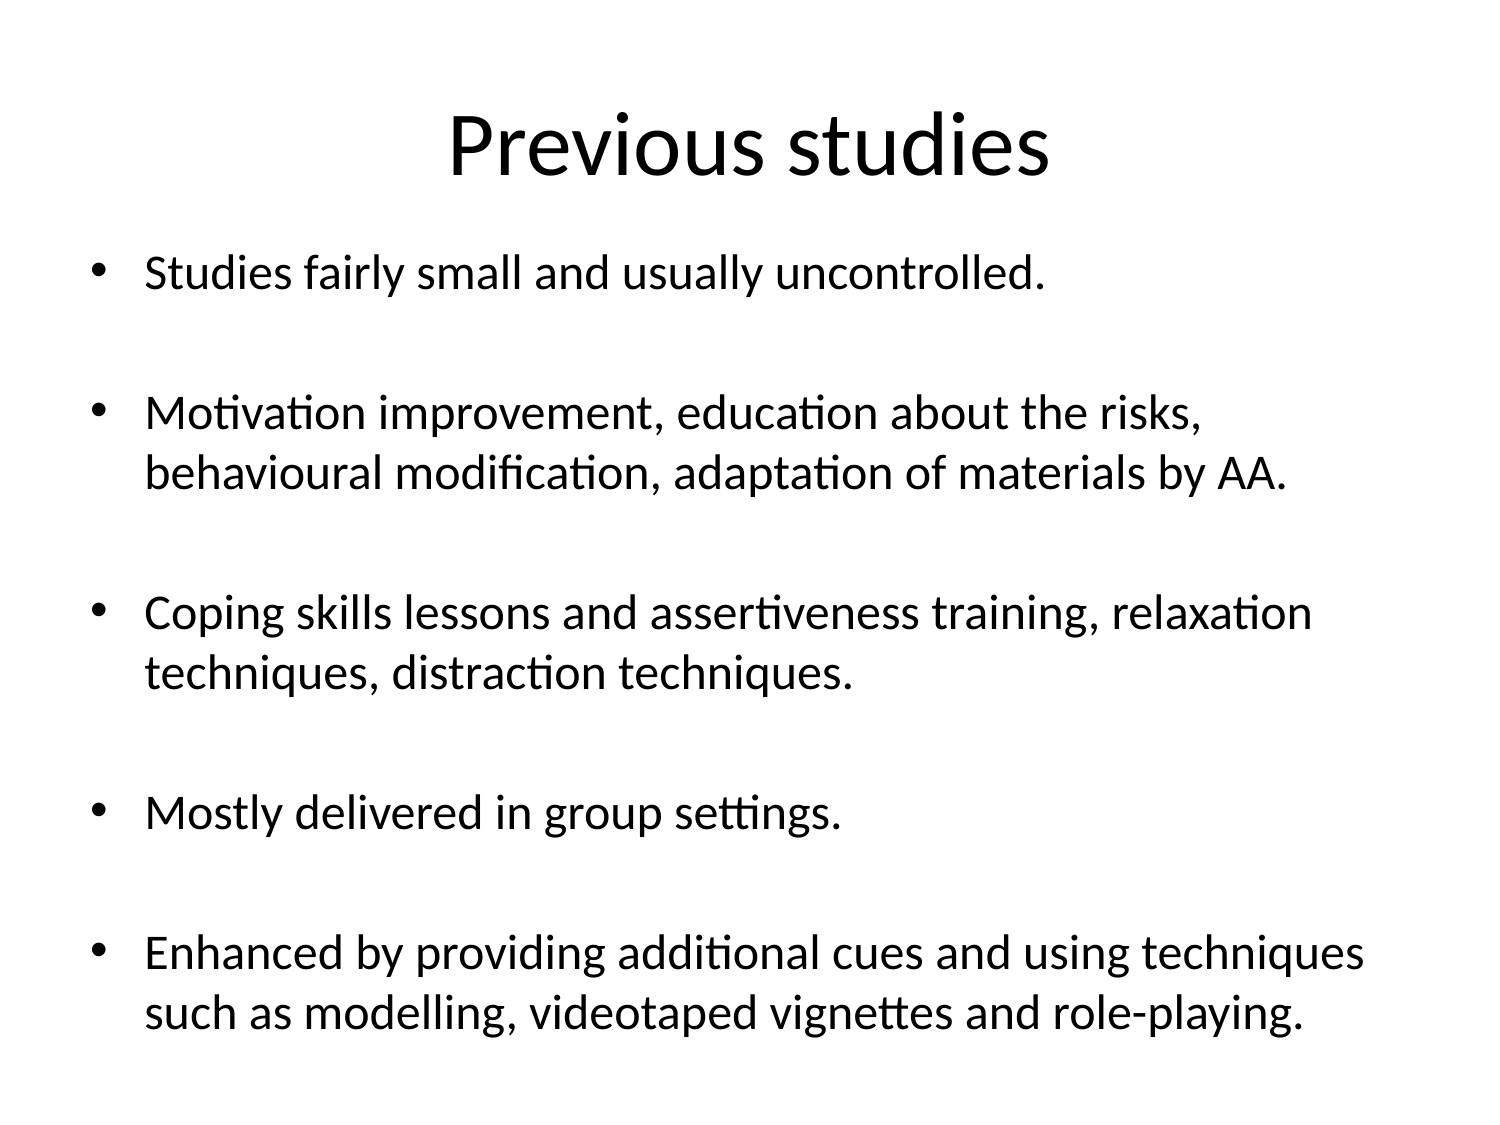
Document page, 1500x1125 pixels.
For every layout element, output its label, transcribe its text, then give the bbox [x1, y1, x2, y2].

list Studies fairly small and usually uncontrolled. Motivation improvement, education about the risks, behavioural modification, adaptation of materials by AA. Coping skills lessons and assertiveness training, relaxation techniques, distraction techniques. Mostly delivered in group settings. Enhanced by providing additional cues and using techniques such as modelling, videotaped vignettes and role-playing. [75, 231, 1425, 1059]
title Previous studies [75, 45, 1425, 231]
